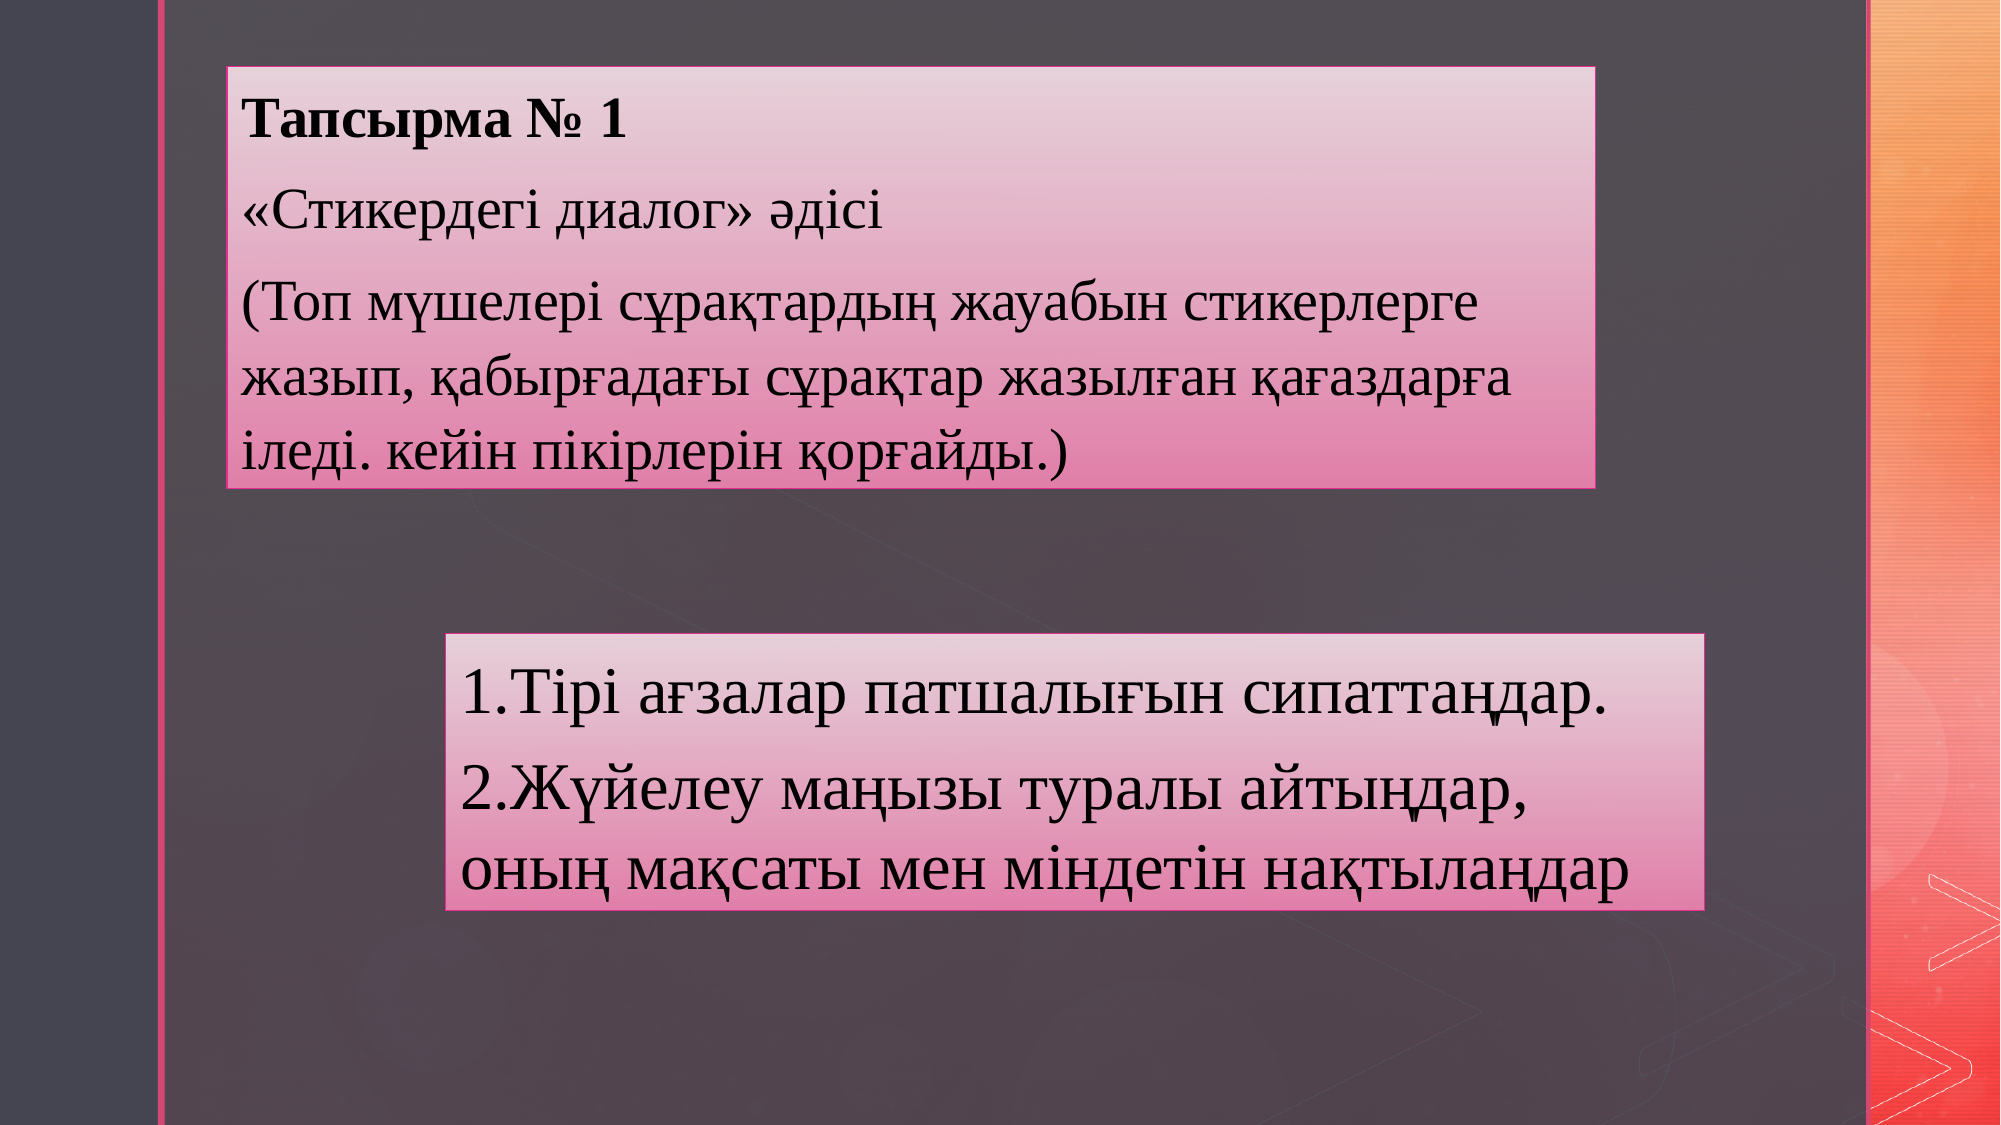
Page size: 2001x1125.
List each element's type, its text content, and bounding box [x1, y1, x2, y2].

text_box 1.Тірі ағзалар патшалығын сипаттаңдар. 2.Жүйелеу маңызы туралы айтыңдар, оның мақсаты мен міндетін нақтылаңдар [445, 633, 1705, 911]
text_box Тапсырма № 1 «Стикердегі диалог» әдісі (Топ мүшелері сұрақтардың жауабын стикерлерге жазып, қабырғадағы сұрақтар жазылған қағаздарға іледі. кейін пікірлерін қорғайды.) [226, 66, 1596, 489]
picture [1871, 0, 2001, 1125]
